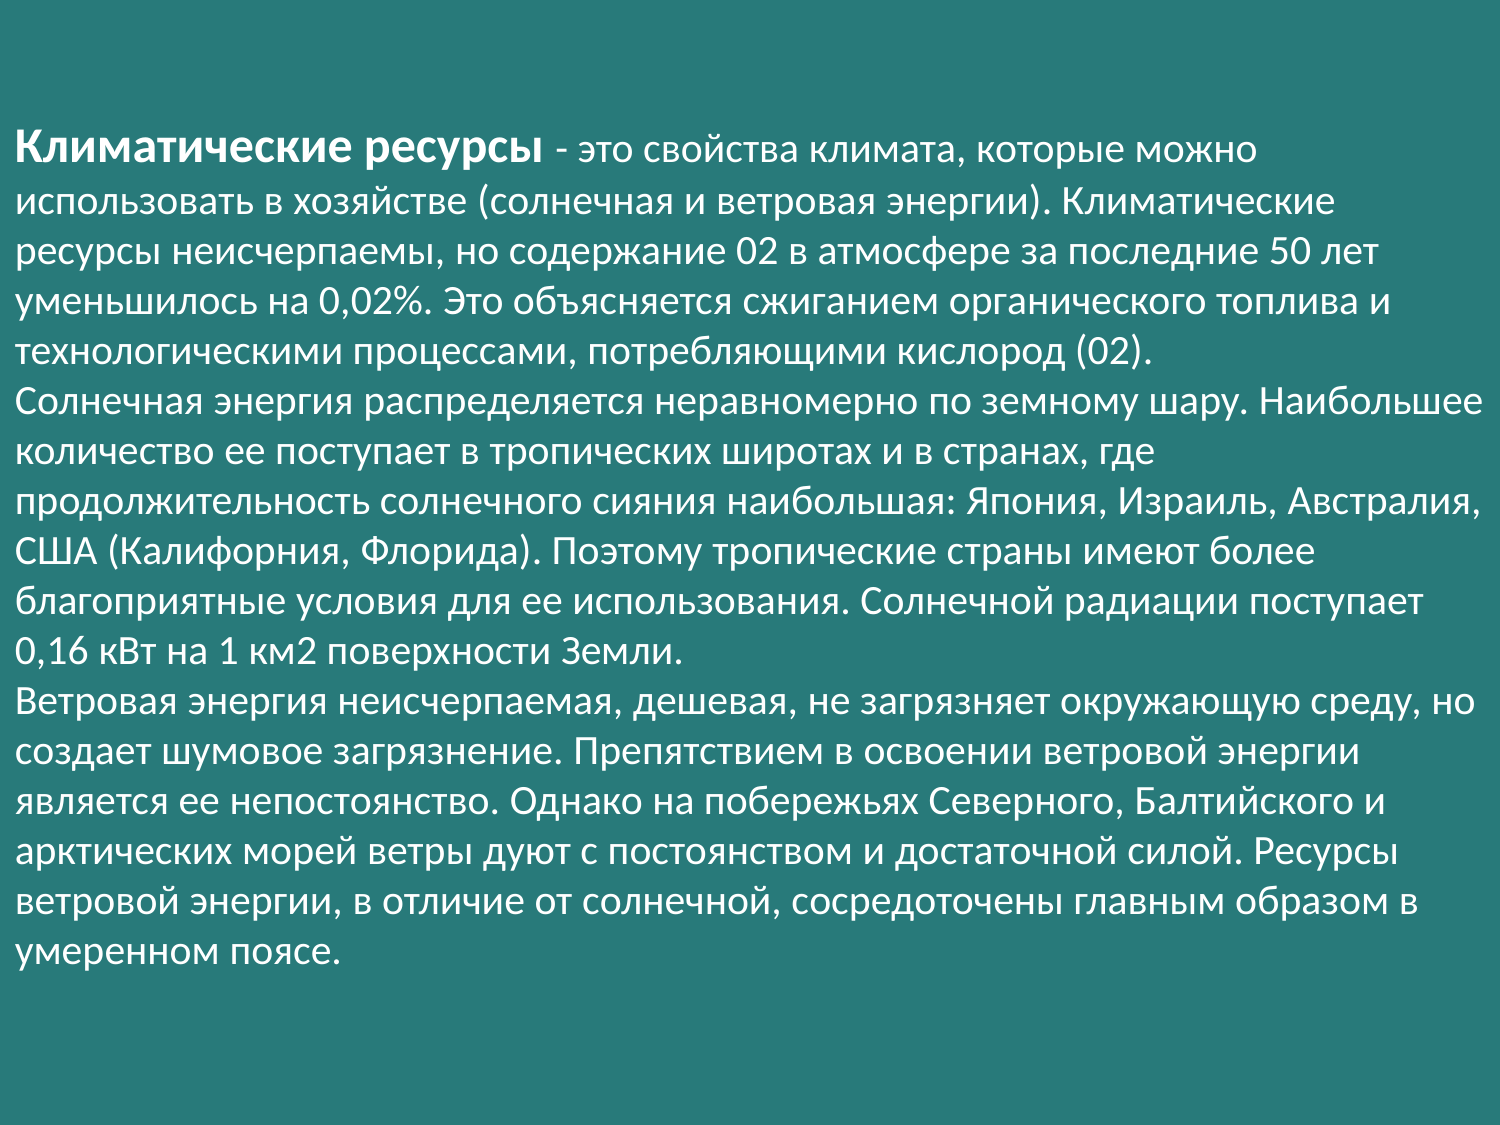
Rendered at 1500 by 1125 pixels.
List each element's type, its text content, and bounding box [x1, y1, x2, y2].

text_box Климатические ресурсы - это свойства климата, которые можно использовать в хозяйстве (солнечная и ветровая энергии). Климатические ресурсы неисчерпаемы, но содержание 02 в атмосфере за последние 50 лет уменьшилось на 0,02%. Это объясняется сжиганием органического топлива и технологическими процессами, потребляющими кислород (02). Солнечная энергия распределяется неравномерно по земному шару. Наибольшее количество ее поступает в тропических широтах и в странах, где продолжительность солнечного сияния наибольшая: Япония, Израиль, Австралия, США (Калифорния, Флорида). Поэтому тропические страны имеют более благоприятные условия для ее использования. Солнечной радиации поступает 0,16 кВт на 1 км2 поверхности Земли. Ветровая энергия неисчерпаемая, дешевая, не загрязняет окружающую среду, но создает шумовое загрязнение. Препятствием в освоении ветровой энергии является ее непостоянство. Однако на побережьях Северного, Балтийского и арктических морей ветры дуют с постоянством и достаточной силой. Ресурсы ветровой энергии, в отличие от солнечной, сосредоточены главным образом в умеренном поясе. [0, 105, 1500, 981]
